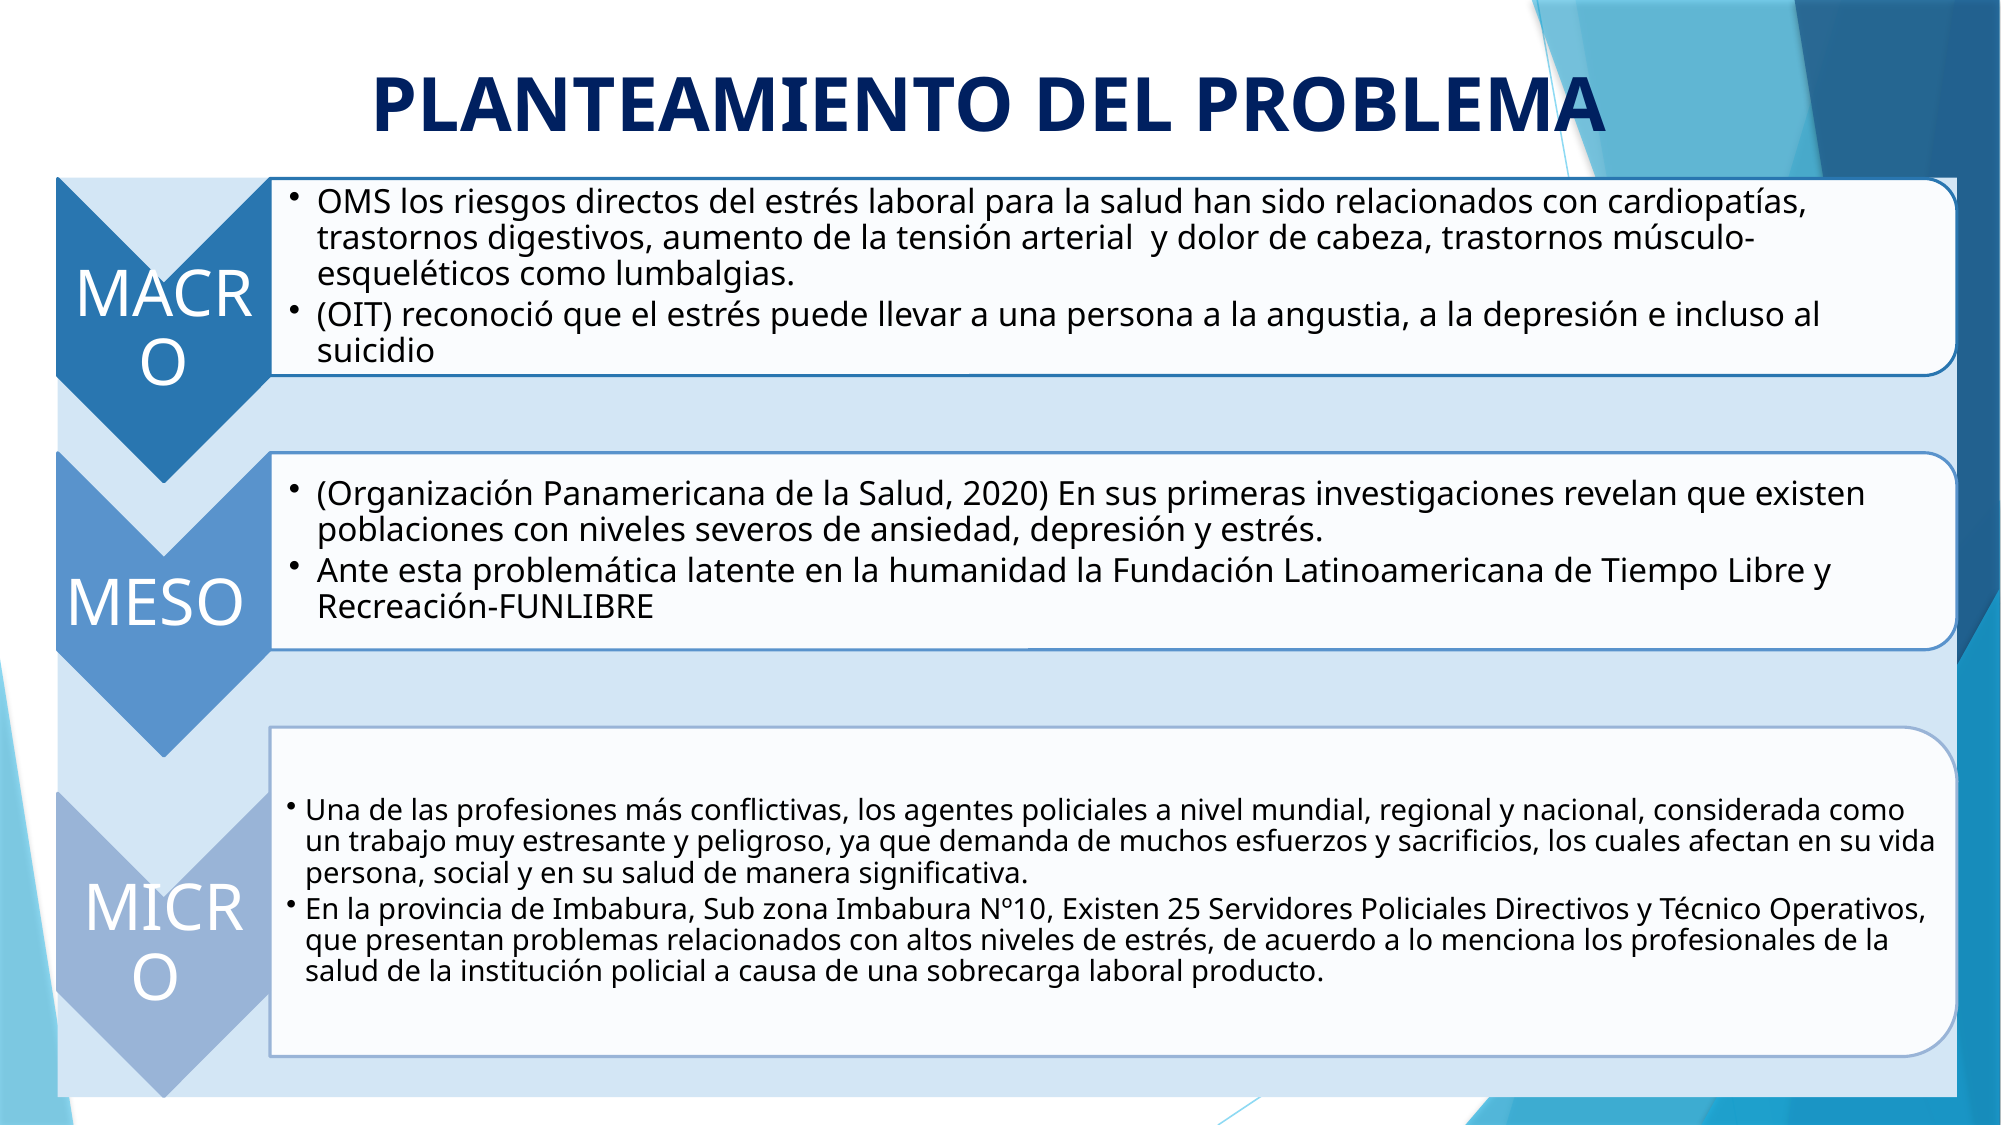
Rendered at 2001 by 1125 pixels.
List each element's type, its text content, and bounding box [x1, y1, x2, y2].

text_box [57, 177, 1958, 1098]
title PLANTEAMIENTO DEL PROBLEMA [294, 49, 1705, 175]
